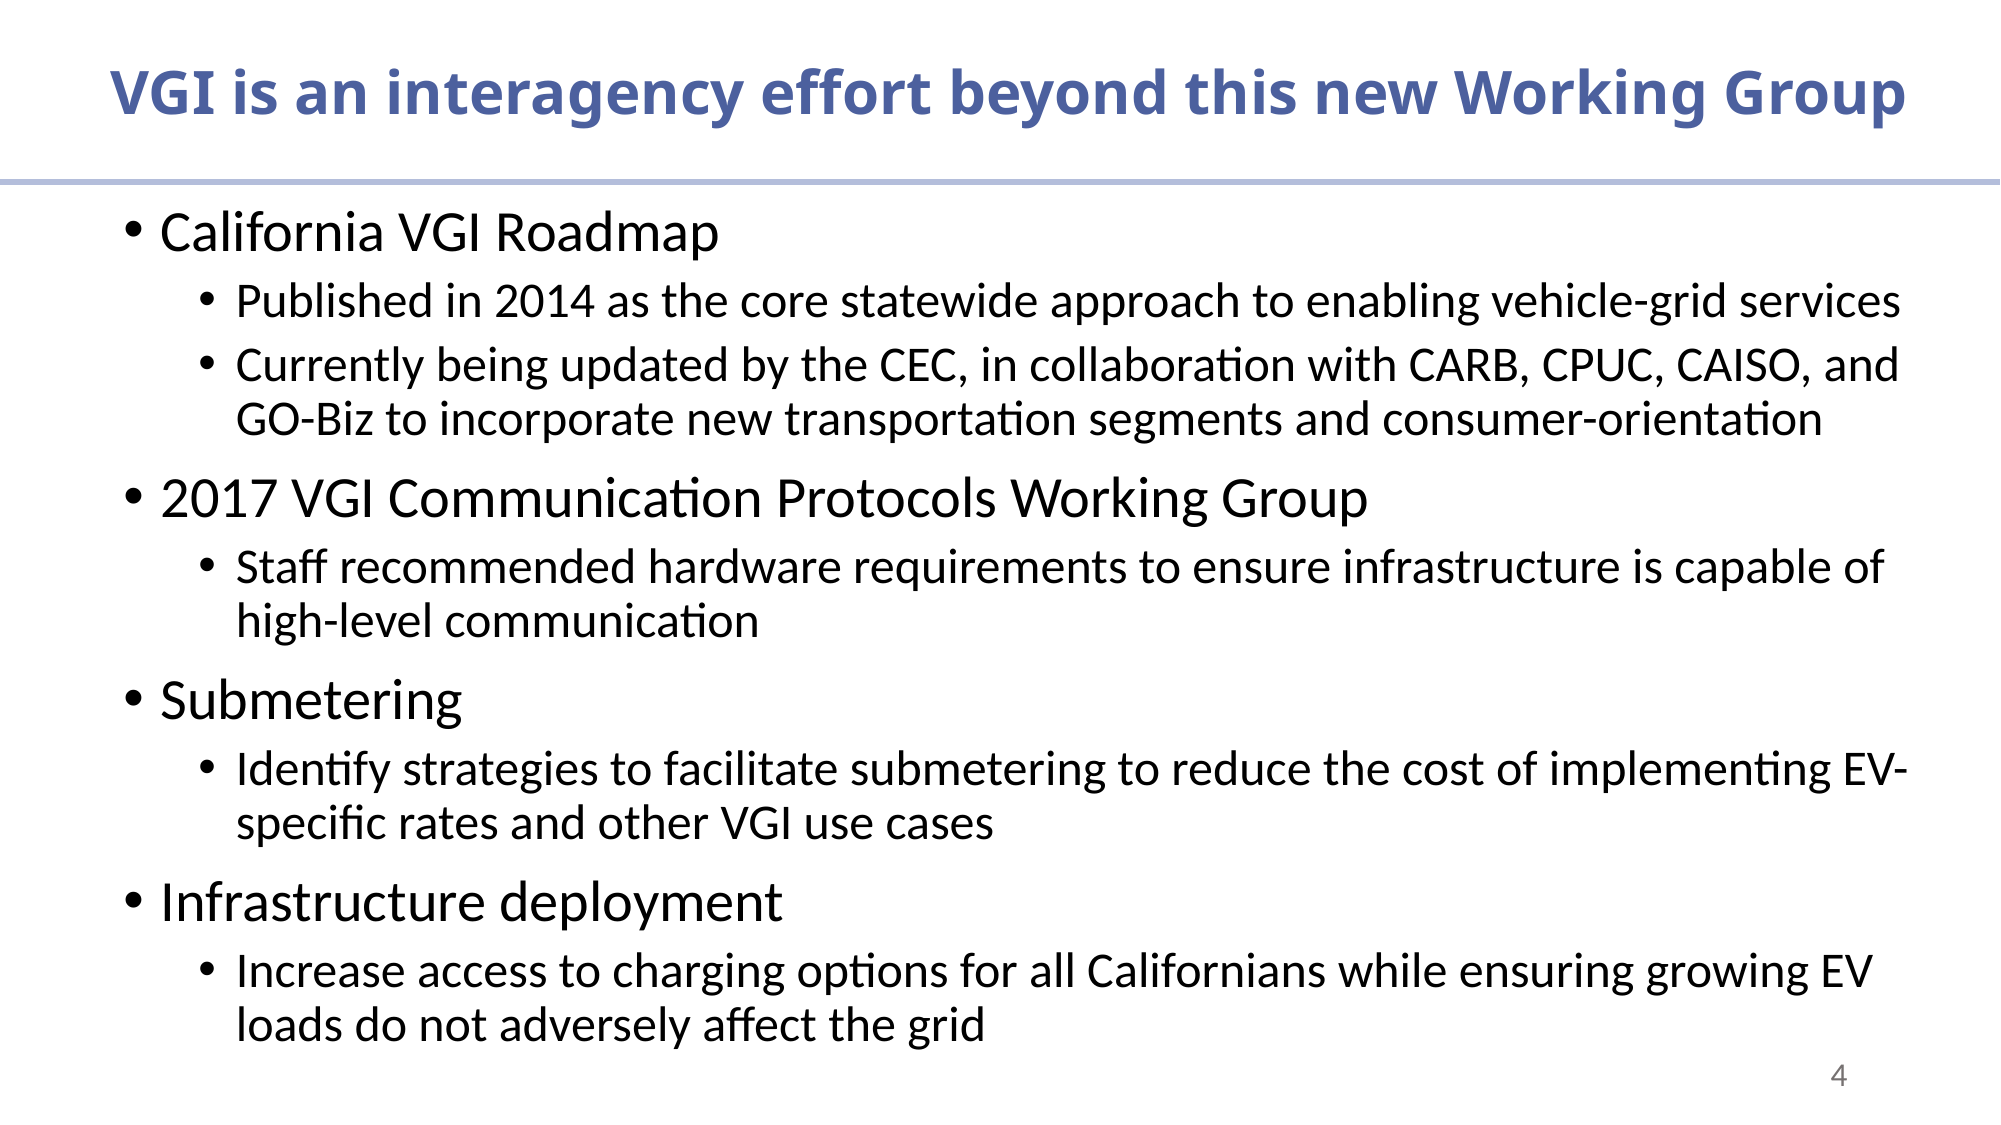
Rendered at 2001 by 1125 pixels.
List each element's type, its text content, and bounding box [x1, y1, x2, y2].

title VGI is an interagency effort beyond this new Working Group [38, 26, 1981, 164]
list California VGI Roadmap Published in 2014 as the core statewide approach to enabling vehicle-grid services Currently being updated by the CEC, in collaboration with CARB, CPUC, CAISO, and GO-Biz to incorporate new transportation segments and consumer-orientation 2017 VGI Communication Protocols Working Group Staff recommended hardware requirements to ensure infrastructure is capable of high-level communication Submetering Identify strategies to facilitate submetering to reduce the cost of implementing EV-specific rates and other VGI use cases Infrastructure deployment Increase access to charging options for all Californians while ensuring growing EV loads do not adversely affect the grid [108, 193, 1928, 1073]
slide_number 4 [1412, 1042, 1863, 1103]
